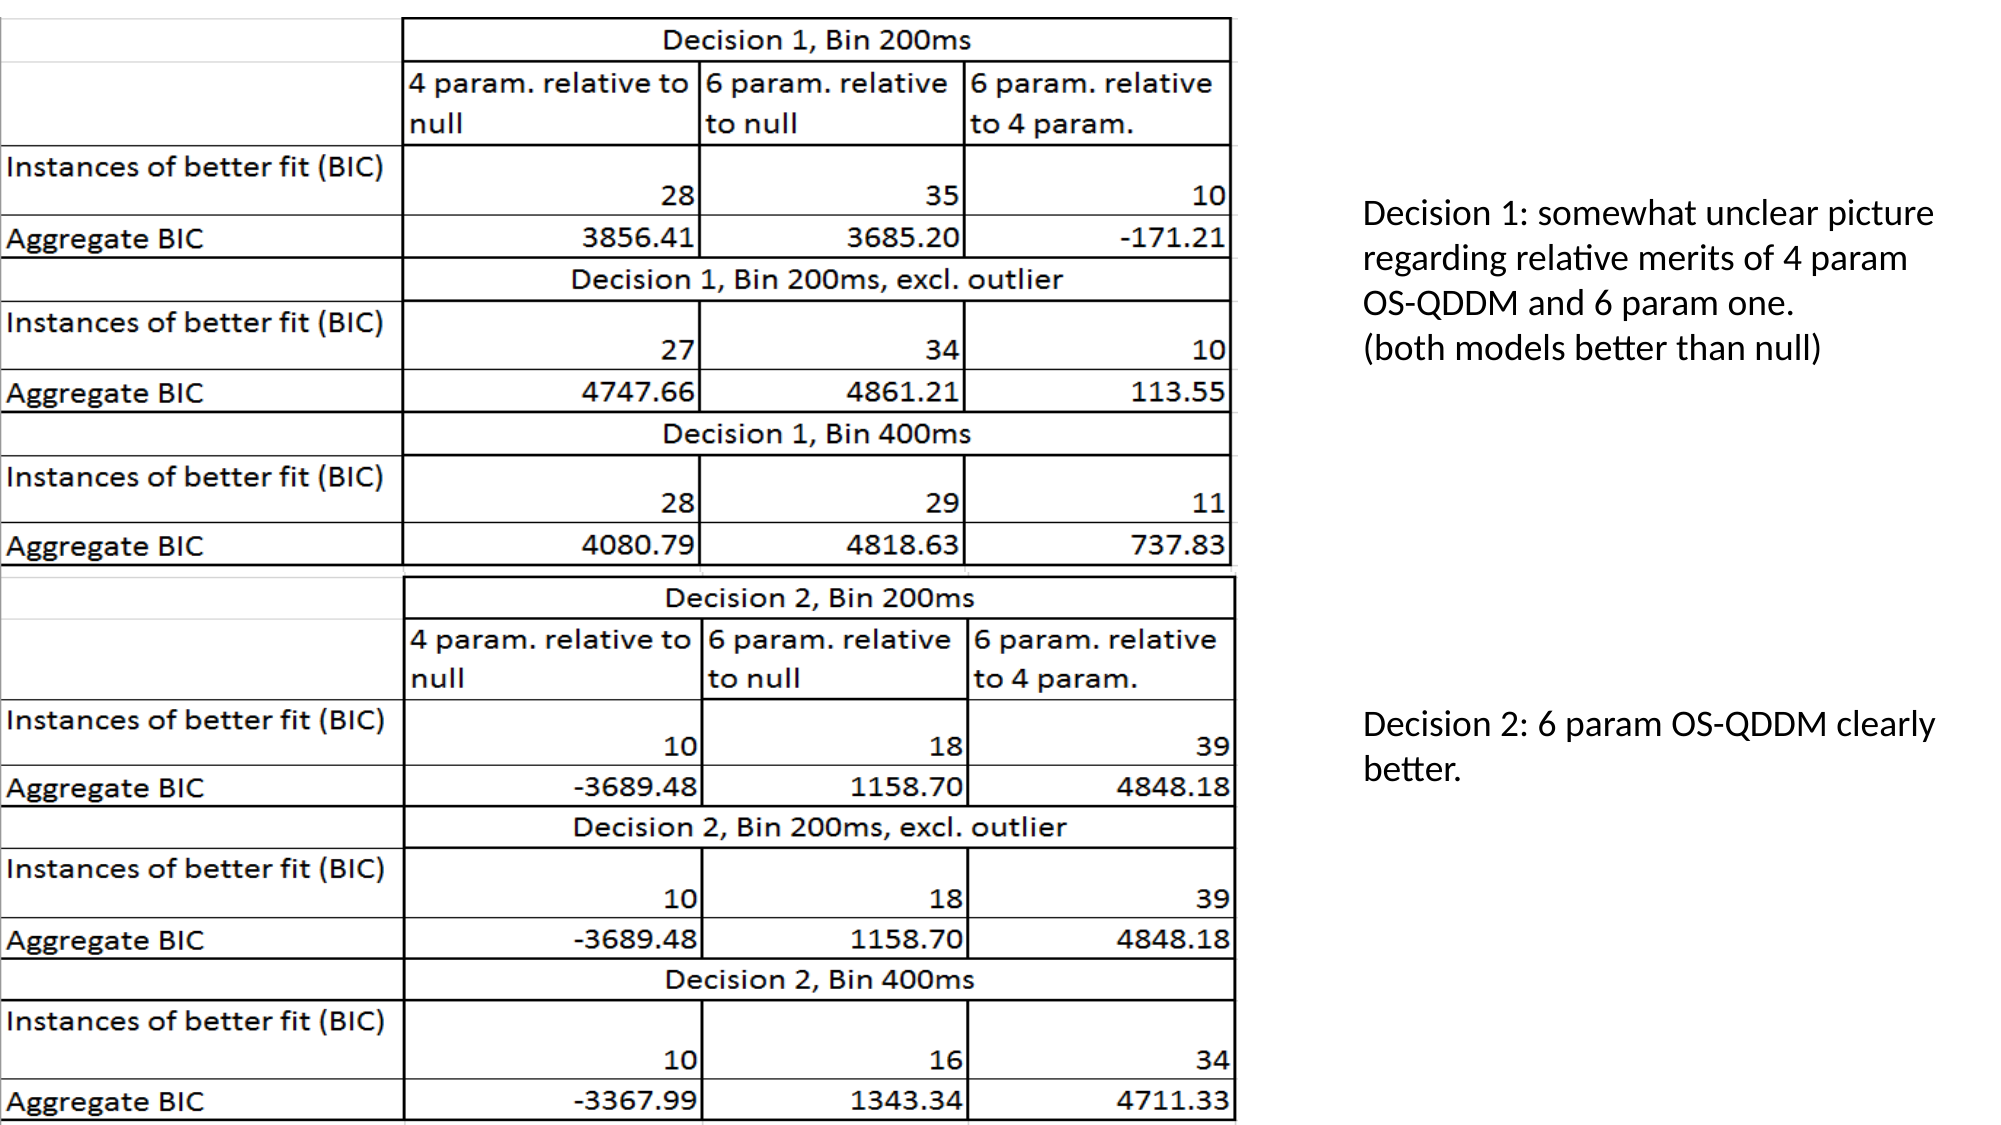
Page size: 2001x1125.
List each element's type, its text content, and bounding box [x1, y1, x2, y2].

picture [0, 17, 1238, 1125]
text_box Decision 1: somewhat unclear picture regarding relative merits of 4 param OS-QDDM and 6 param one. (both models better than null) [1348, 180, 1951, 376]
text_box Decision 2: 6 param OS-QDDM clearly better. [1348, 691, 1960, 797]
